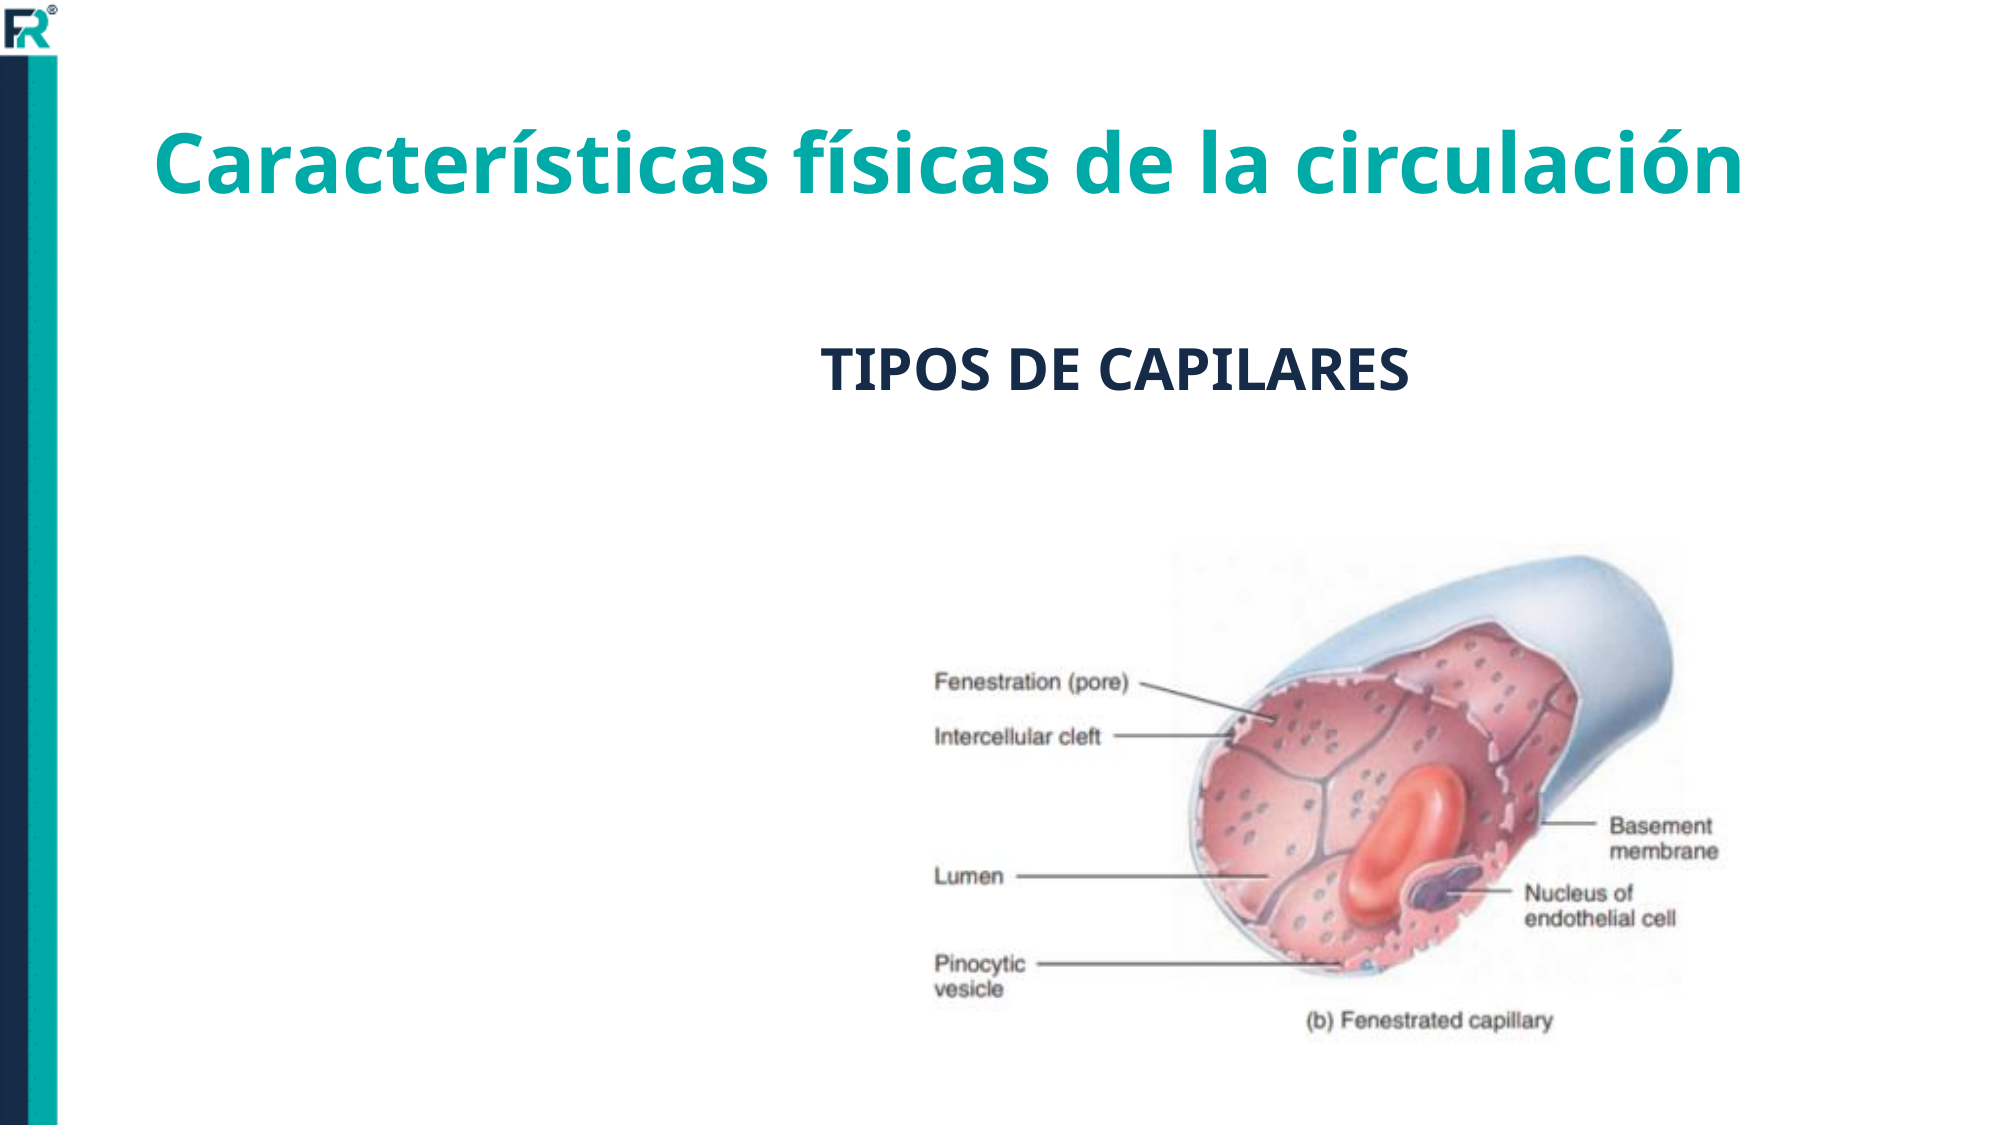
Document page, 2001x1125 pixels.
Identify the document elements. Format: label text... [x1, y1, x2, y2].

list TIPOS DE CAPILARES [805, 275, 1863, 411]
picture [0, 0, 2001, 1125]
title Características físicas de la circulación [137, 58, 1863, 276]
